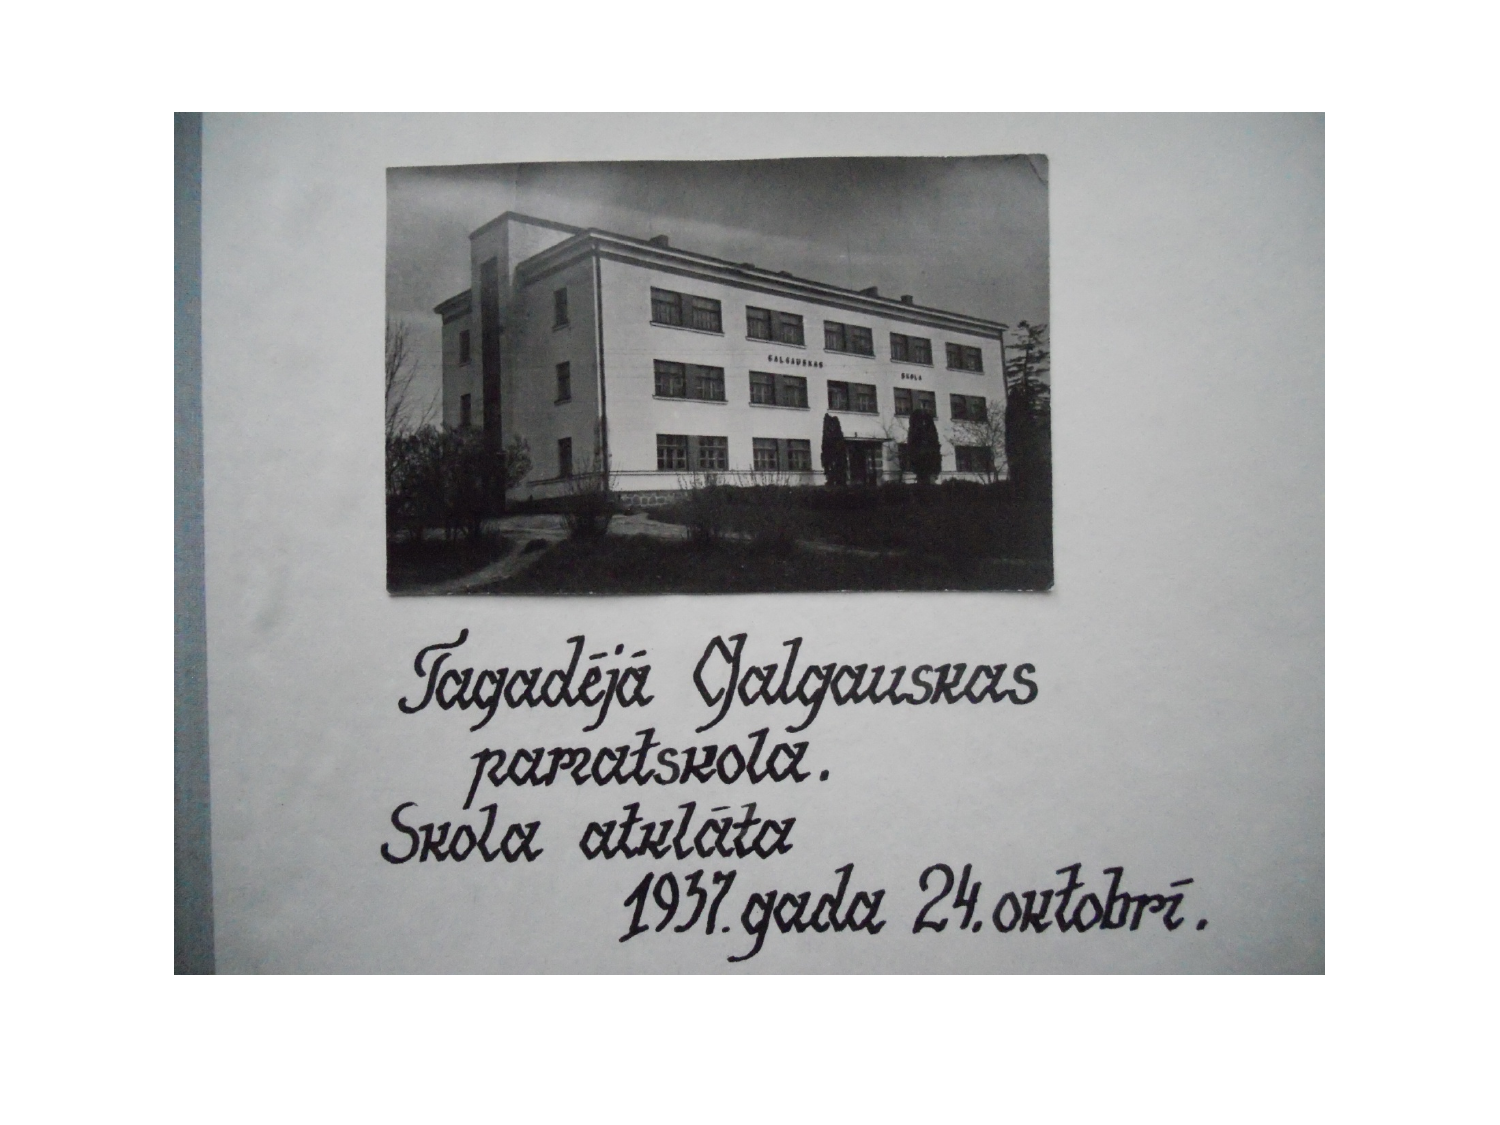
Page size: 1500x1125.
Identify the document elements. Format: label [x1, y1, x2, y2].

picture [174, 112, 1326, 976]
